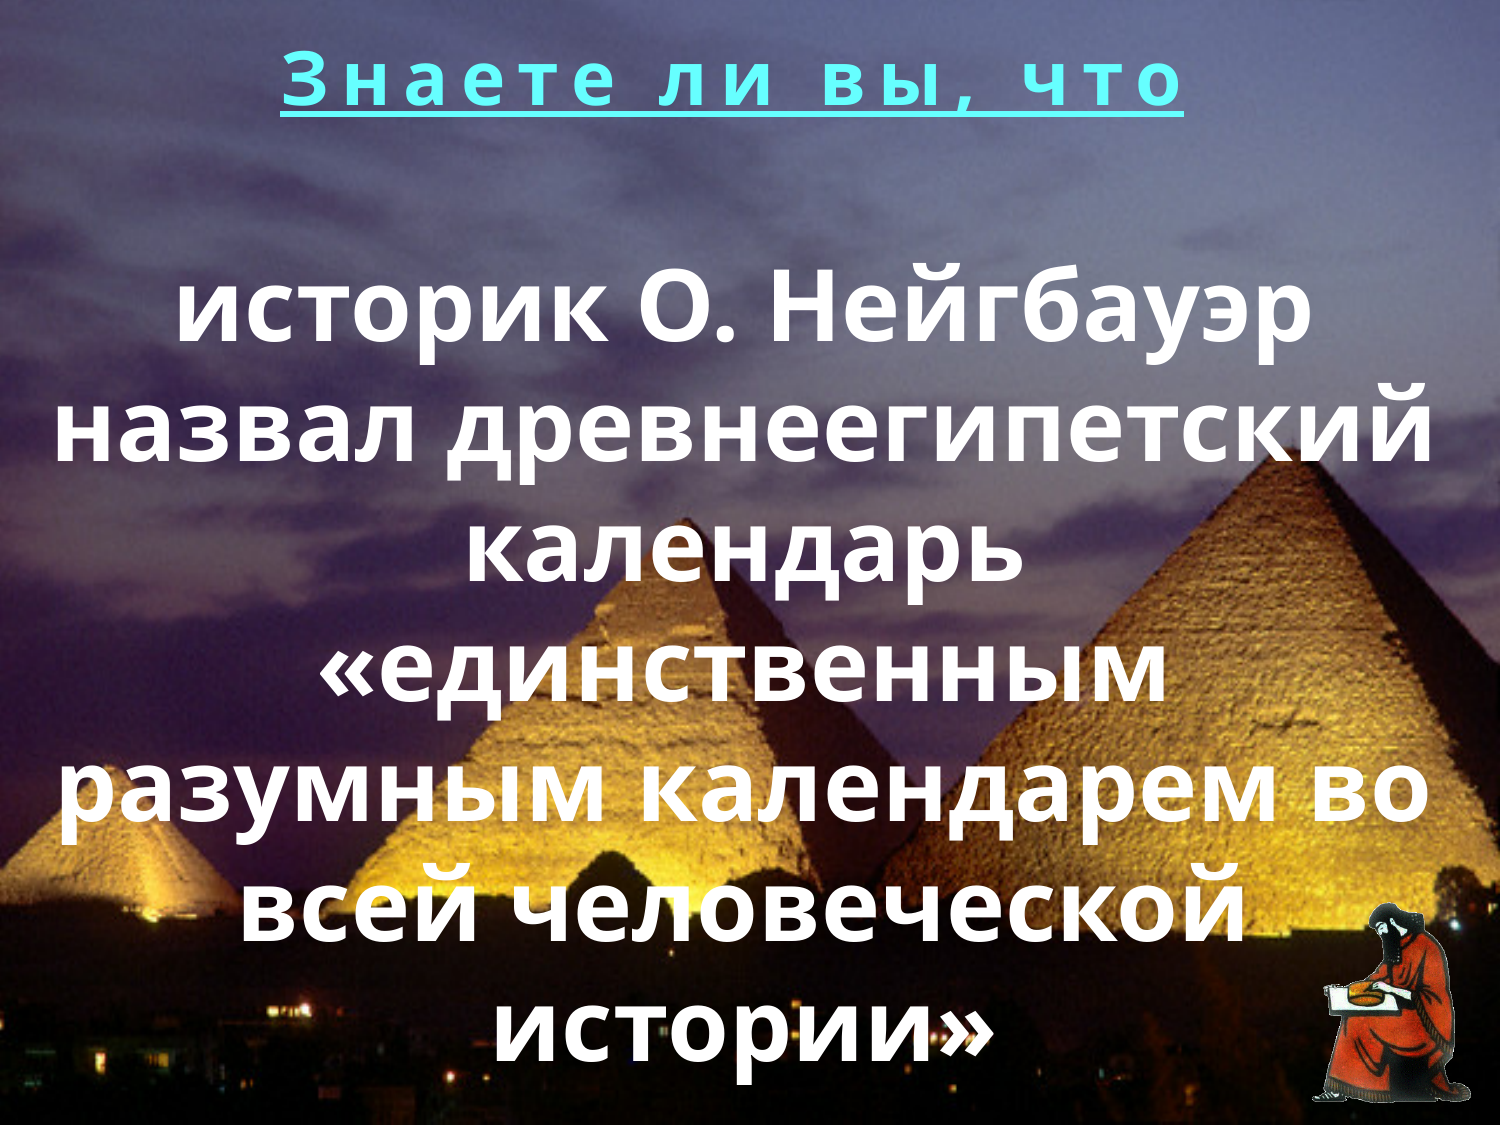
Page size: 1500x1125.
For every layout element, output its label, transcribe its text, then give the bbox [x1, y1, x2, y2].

text_box историк О. Нейгбауэр назвал древнеегипетский календарь «единственным разумным календарем во всей человеческой истории» [23, 234, 1465, 1089]
picture [0, 0, 1500, 1125]
text_box Знаете ли вы, что [265, 23, 1199, 129]
